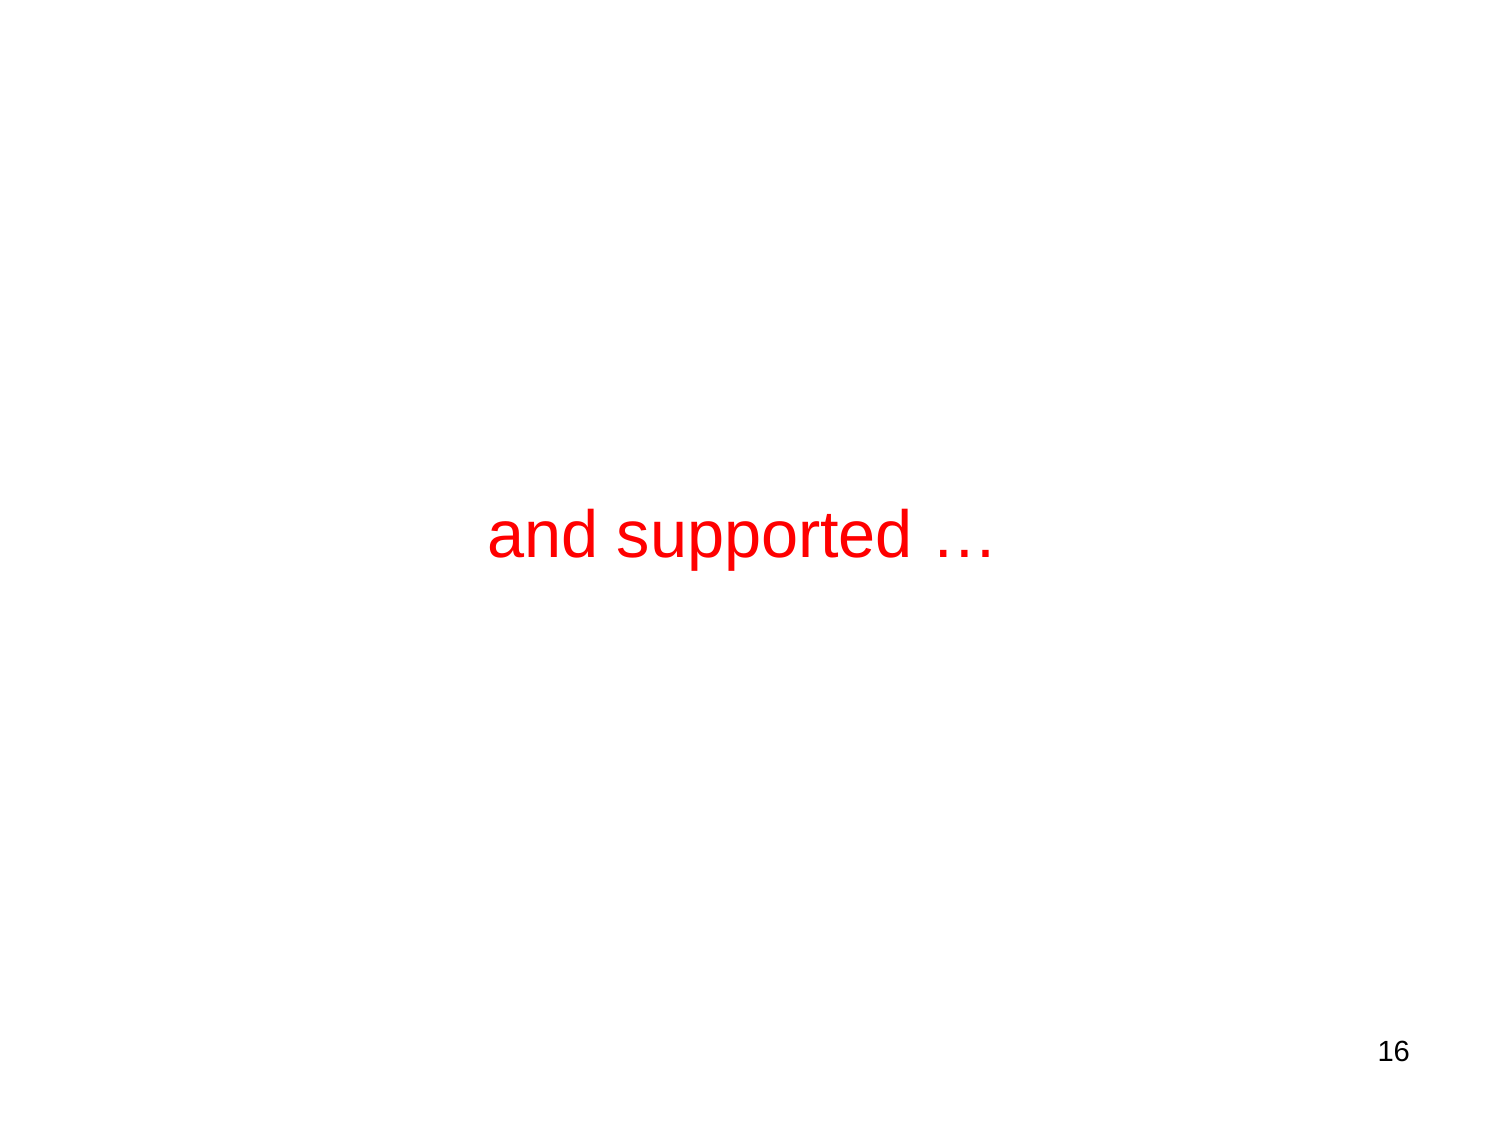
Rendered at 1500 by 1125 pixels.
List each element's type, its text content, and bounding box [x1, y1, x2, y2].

slide_number 16 [1009, 1024, 1425, 1103]
text_box and supported … [201, 455, 1267, 607]
